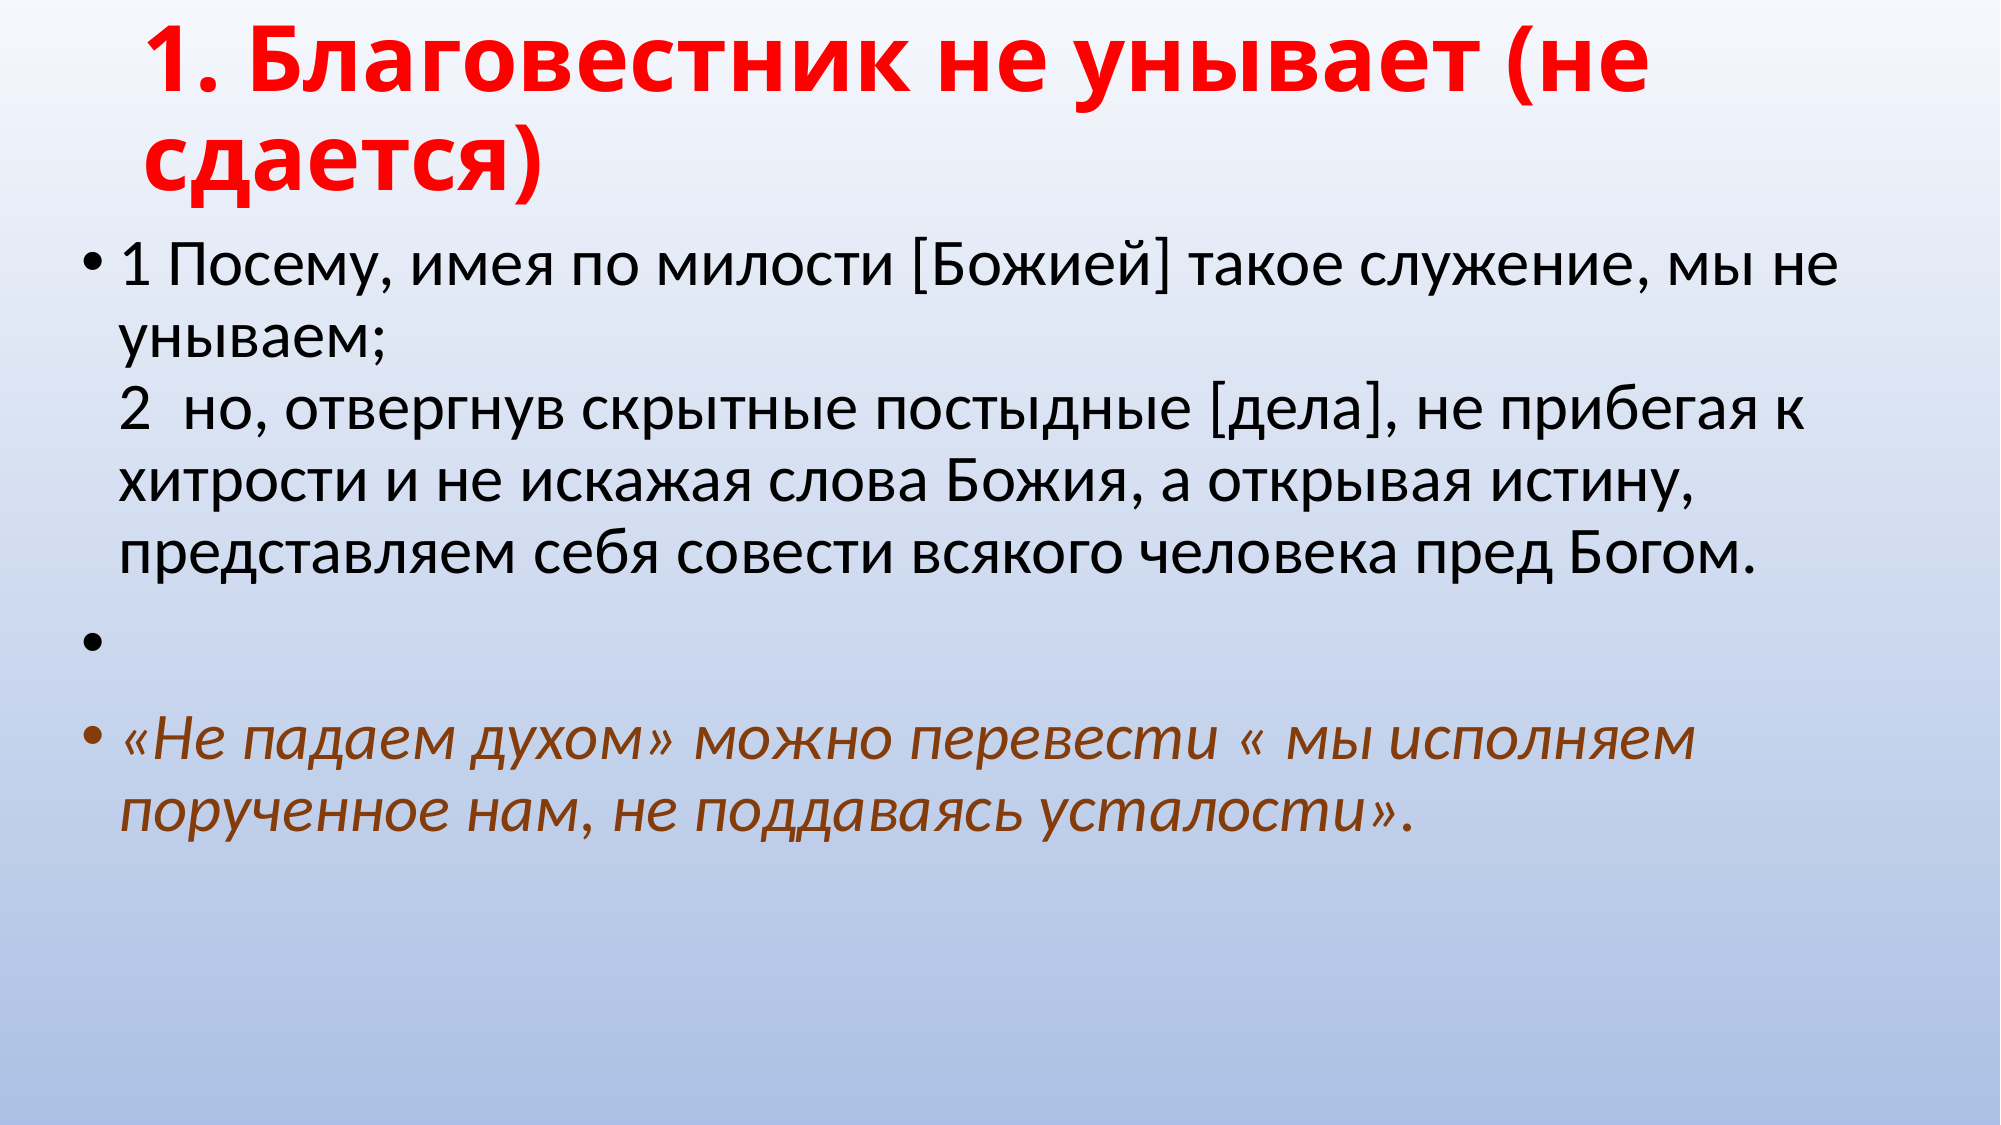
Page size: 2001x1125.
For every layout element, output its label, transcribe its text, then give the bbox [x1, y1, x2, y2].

list 1 Посему, имея по милости [Божией] такое служение, мы не унываем; 2 но, отвергнув скрытные постыдные [дела], не прибегая к хитрости и не искажая слова Божия, а открывая истину, представляем себя совести всякого человека пред Богом. «Не падаем духом» можно перевести « мы исполняем порученное нам, не поддаваясь усталости». [66, 220, 1901, 1090]
title 1. Благовестник не унывает (не сдается) [127, 3, 1853, 220]
